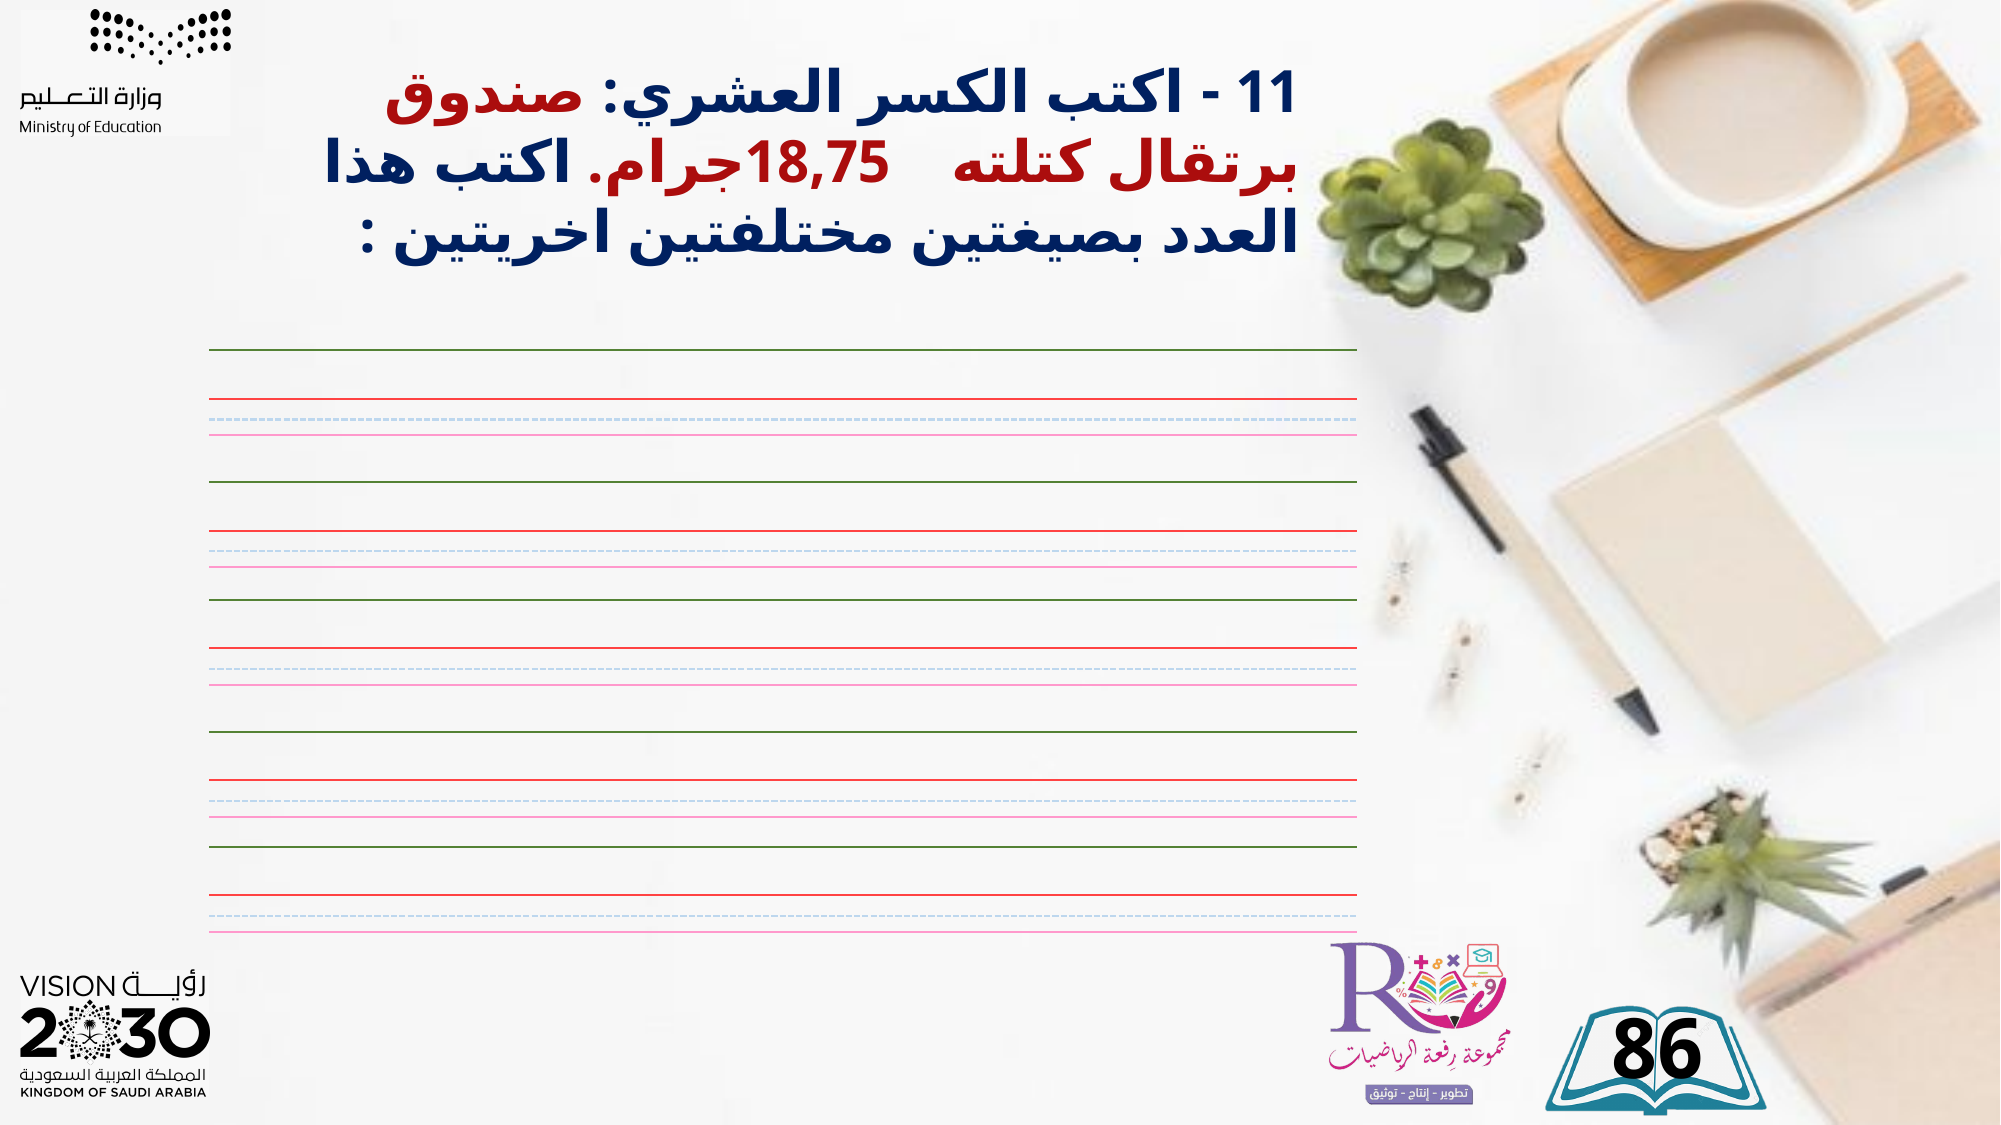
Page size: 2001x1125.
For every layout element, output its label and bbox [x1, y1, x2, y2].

text_box [209, 731, 1357, 817]
text_box [209, 350, 1357, 436]
text_box [1537, 942, 1778, 1125]
picture [0, 0, 2001, 1125]
text_box [209, 600, 1357, 685]
text_box [209, 846, 1357, 932]
text_box [209, 482, 1357, 568]
